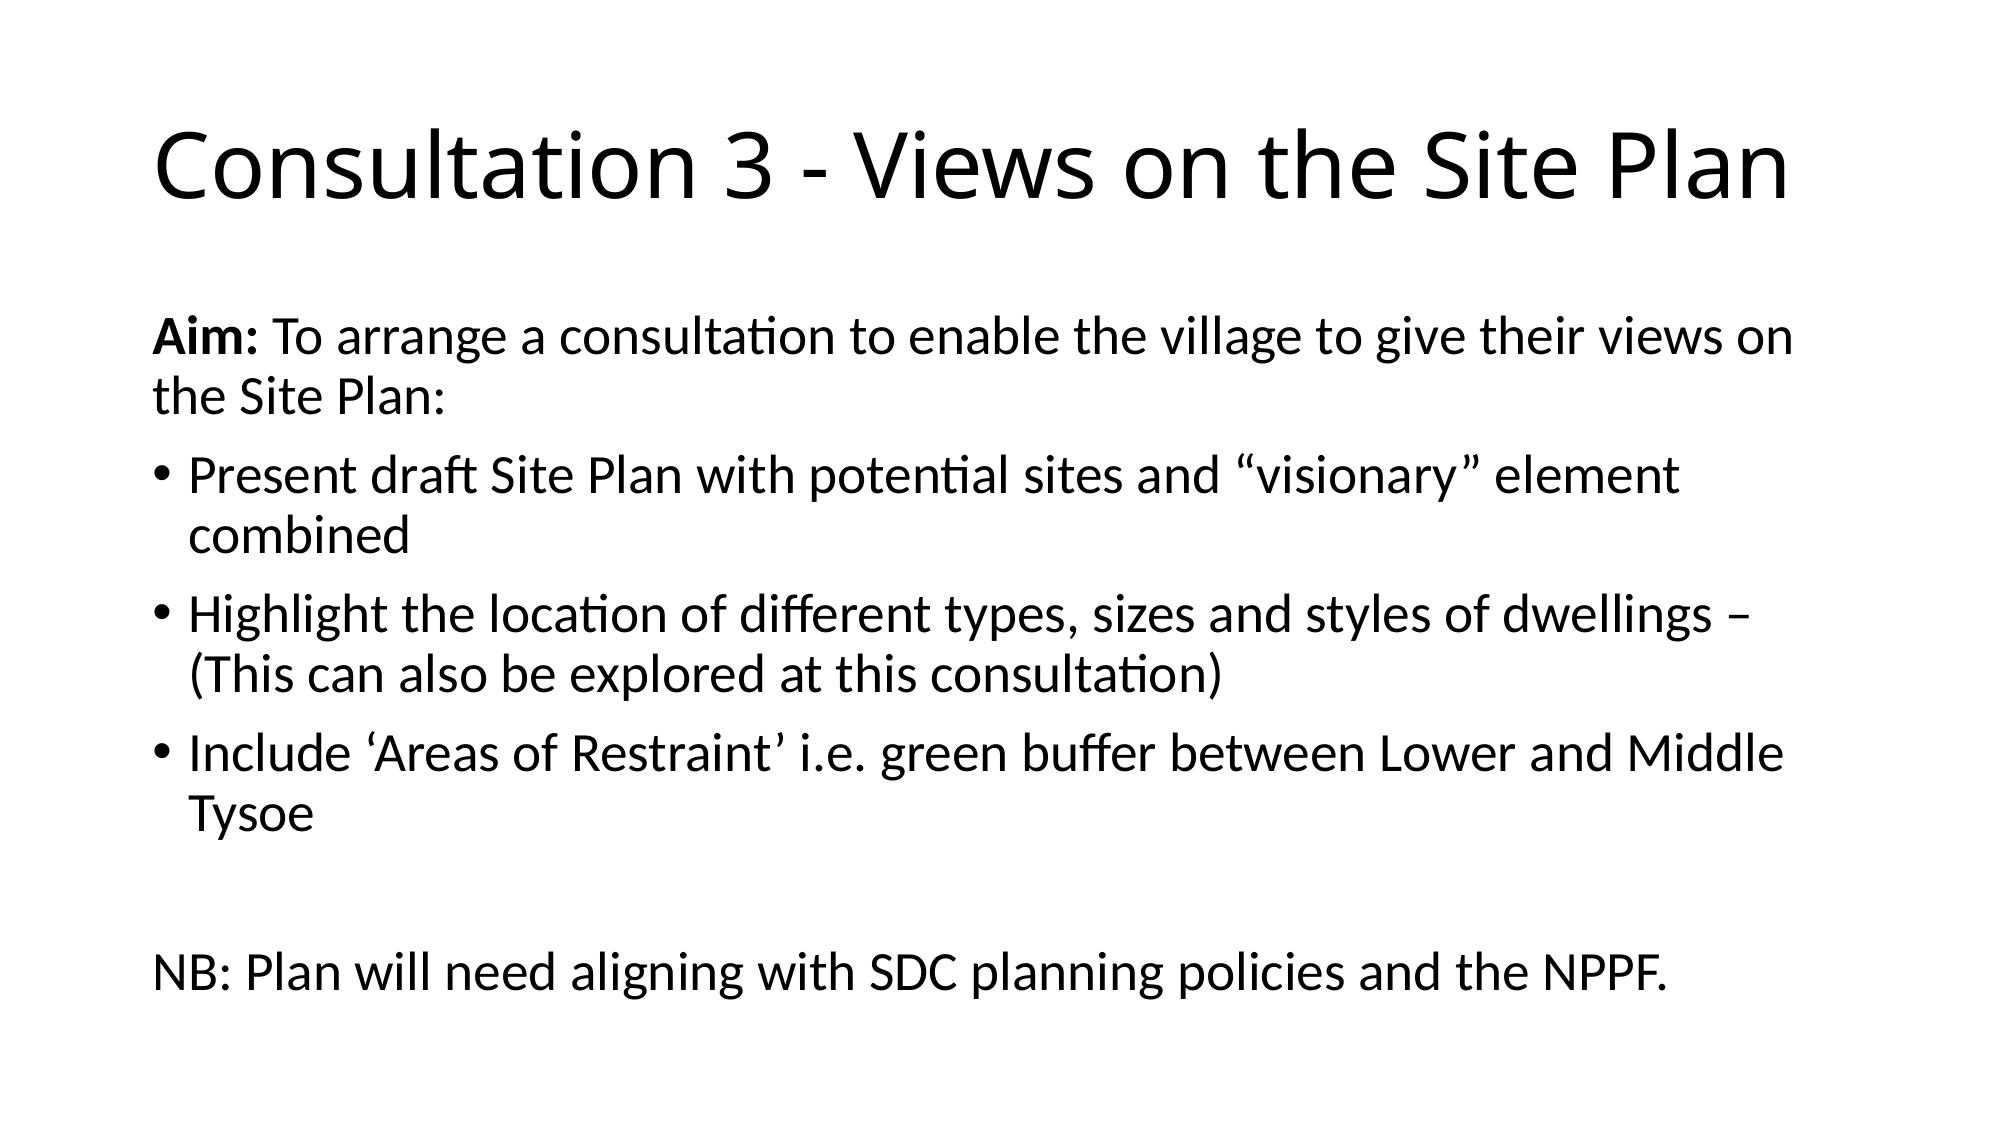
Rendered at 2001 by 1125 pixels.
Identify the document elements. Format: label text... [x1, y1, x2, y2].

list Aim: To arrange a consultation to enable the village to give their views on the Site Plan: Present draft Site Plan with potential sites and “visionary” element combined Highlight the location of different types, sizes and styles of dwellings – (This can also be explored at this consultation) Include ‘Areas of Restraint’ i.e. green buffer between Lower and Middle Tysoe NB: Plan will need aligning with SDC planning policies and the NPPF. [137, 299, 1863, 1014]
title Consultation 3 - Views on the Site Plan [137, 59, 1863, 278]
